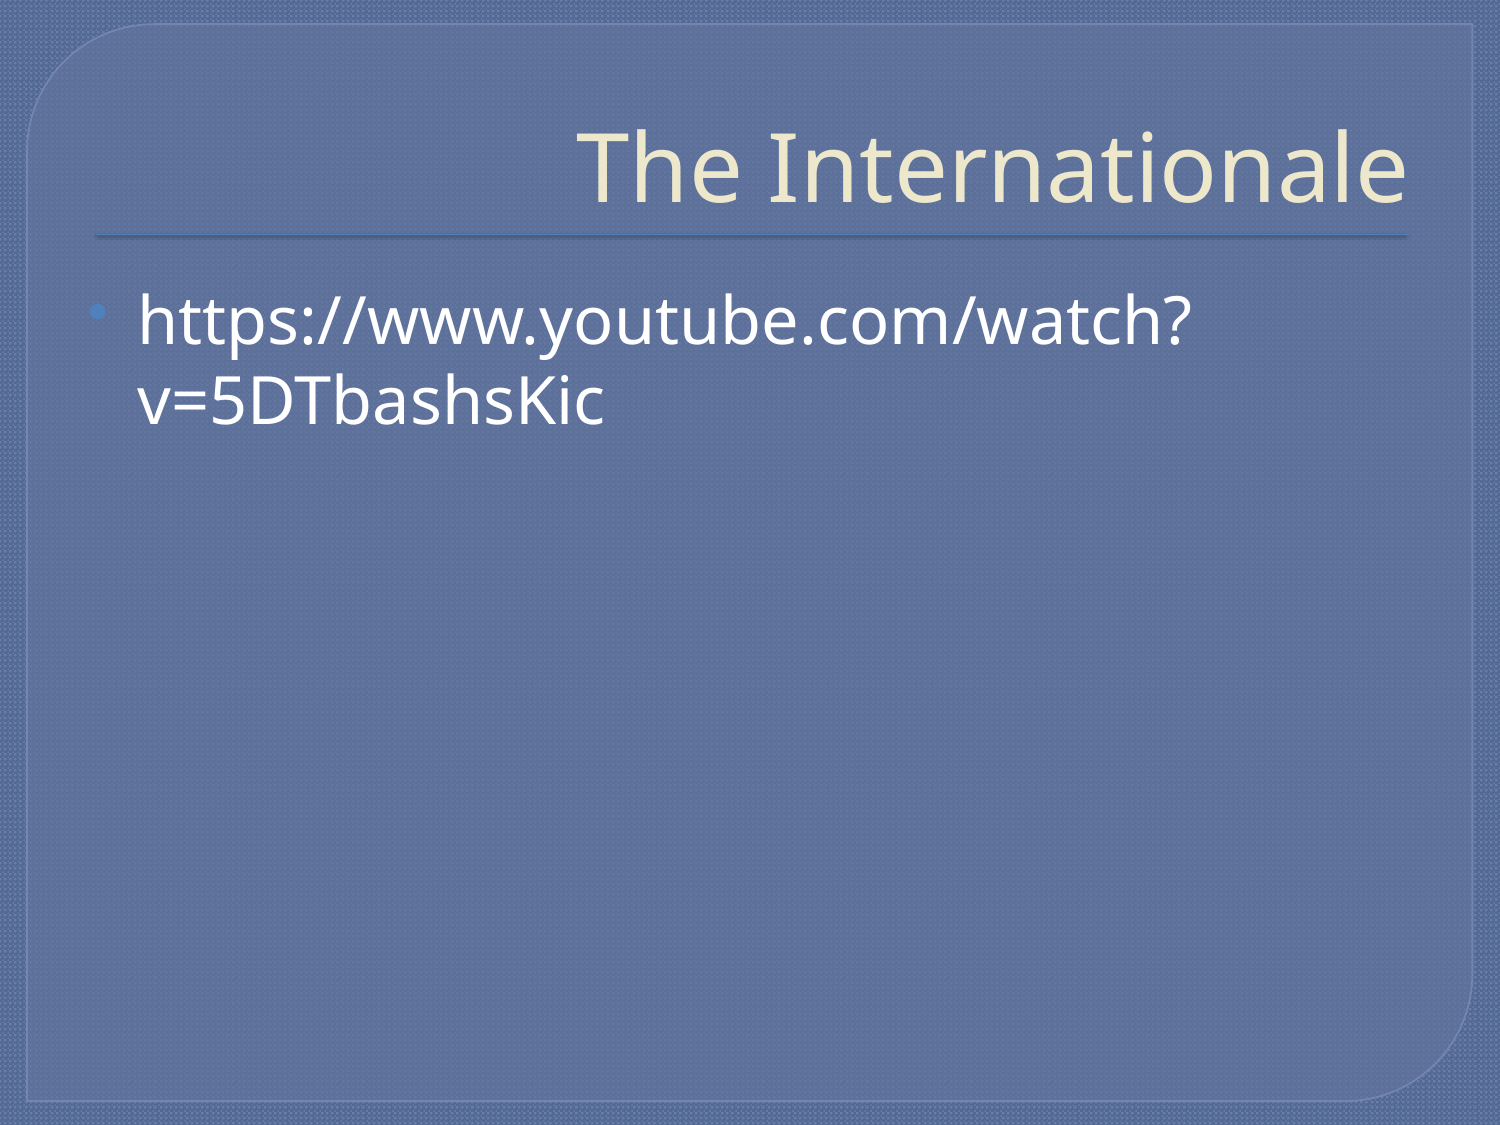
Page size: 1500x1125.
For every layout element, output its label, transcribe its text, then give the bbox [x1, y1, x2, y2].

list https://www.youtube.com/watch?v=5DTbashsKic [75, 270, 1425, 1013]
title The Internationale [75, 41, 1425, 230]
